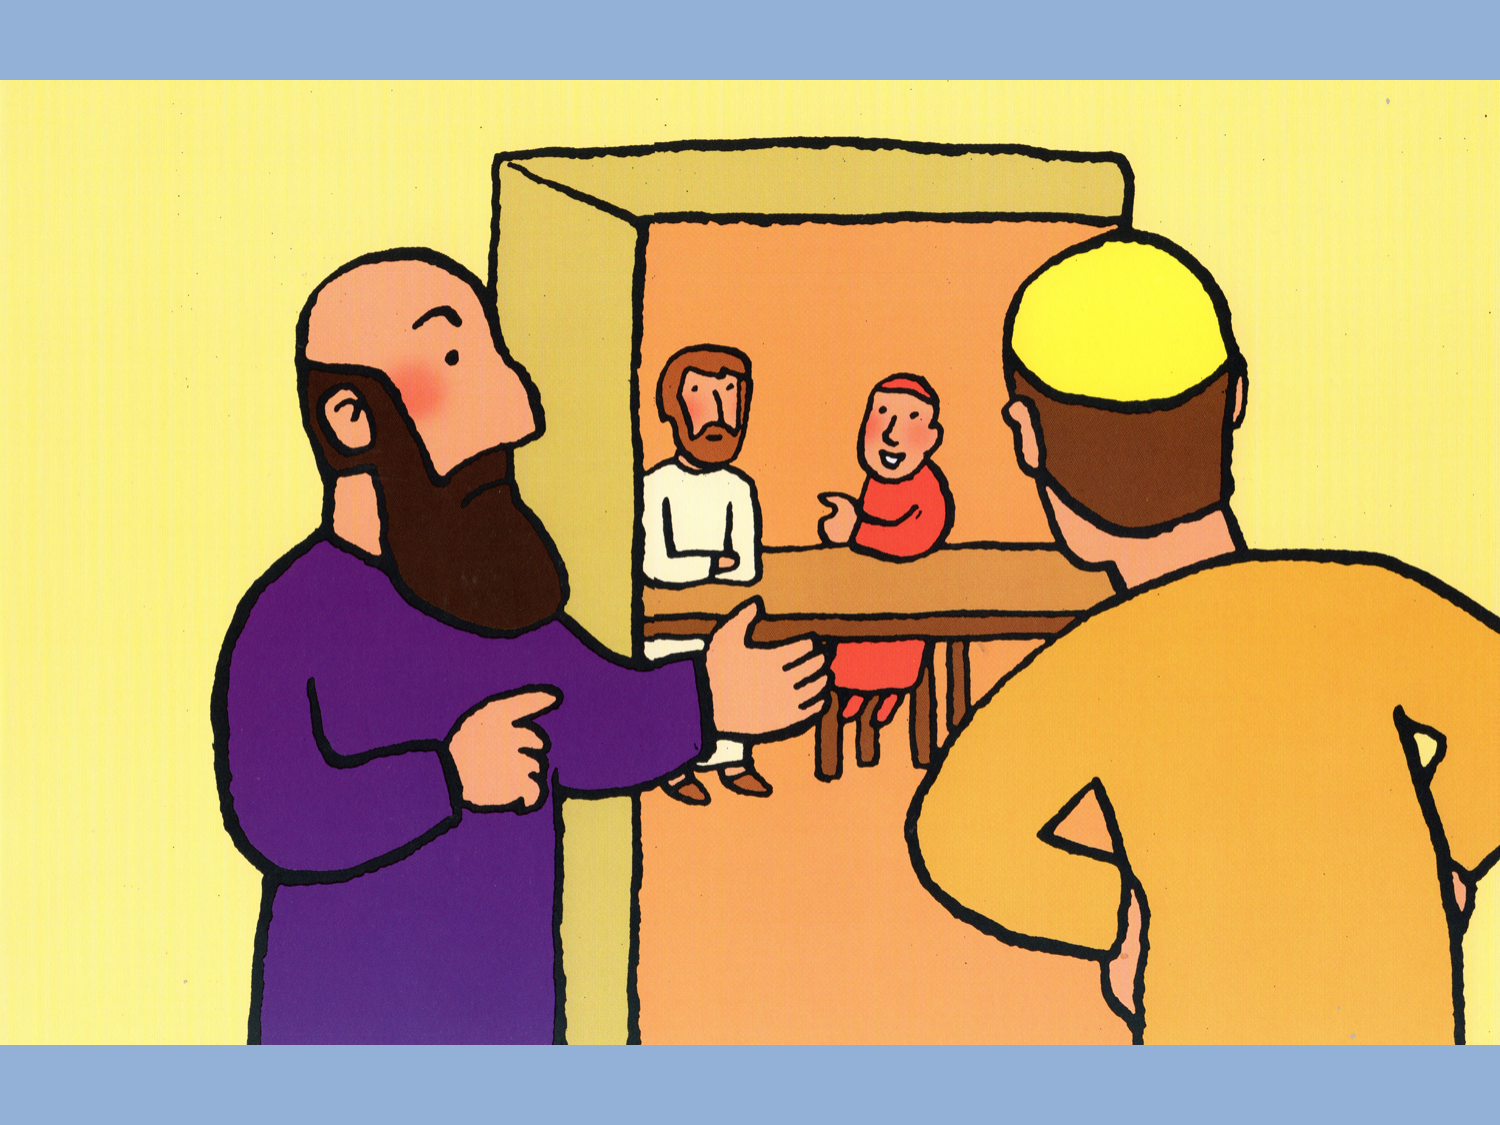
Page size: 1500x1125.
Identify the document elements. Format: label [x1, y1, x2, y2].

picture [0, 80, 1500, 1045]
